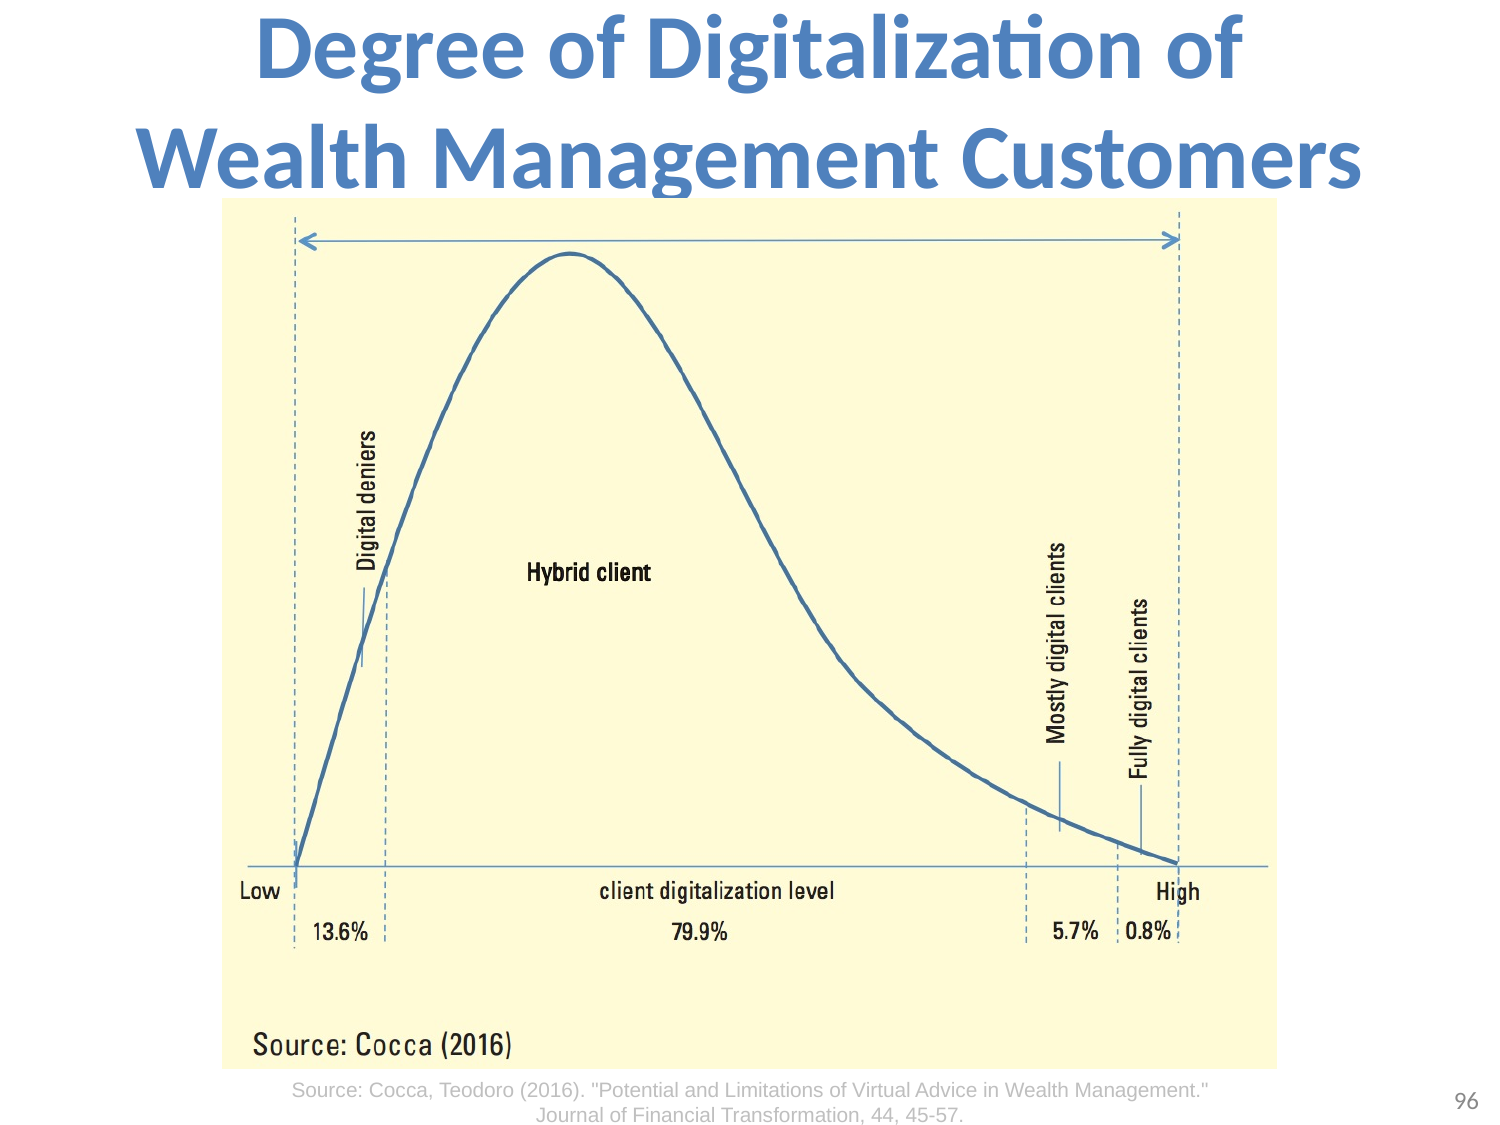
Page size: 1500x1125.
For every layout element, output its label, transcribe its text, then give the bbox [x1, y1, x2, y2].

slide_number 96 [1227, 1069, 1495, 1125]
picture [222, 198, 1278, 1069]
title Degree of Digitalization of Wealth Management Customers [75, 0, 1425, 194]
text_box Source: Cocca, Teodoro (2016). "Potential and Limitations of Virtual Advice in Wealth Management." Journal of Financial Transformation, 44, 45-57. [273, 1077, 1227, 1125]
